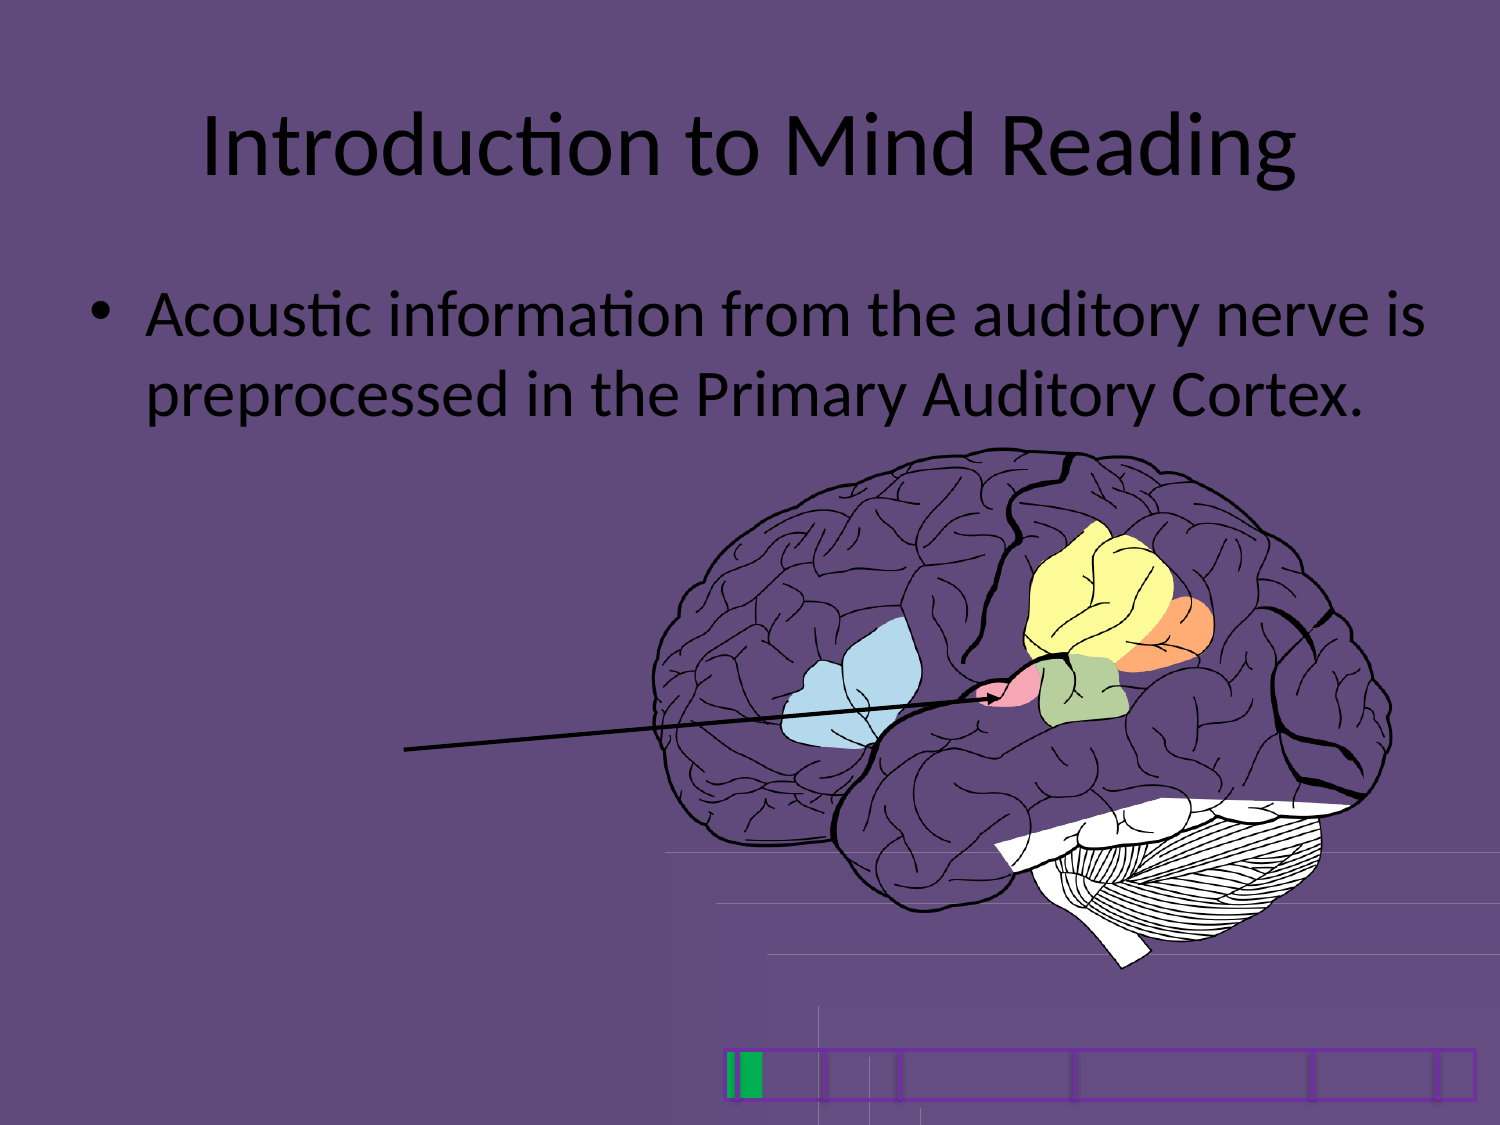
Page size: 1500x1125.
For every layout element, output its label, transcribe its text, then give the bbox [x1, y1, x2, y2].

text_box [403, 697, 1001, 750]
picture [624, 412, 1426, 984]
text_box [723, 1048, 1477, 1102]
title Introduction to Mind Reading [75, 21, 1425, 257]
text_box Acoustic information from the auditory nerve is preprocessed in the Primary Auditory Cortex. [75, 262, 1450, 1005]
